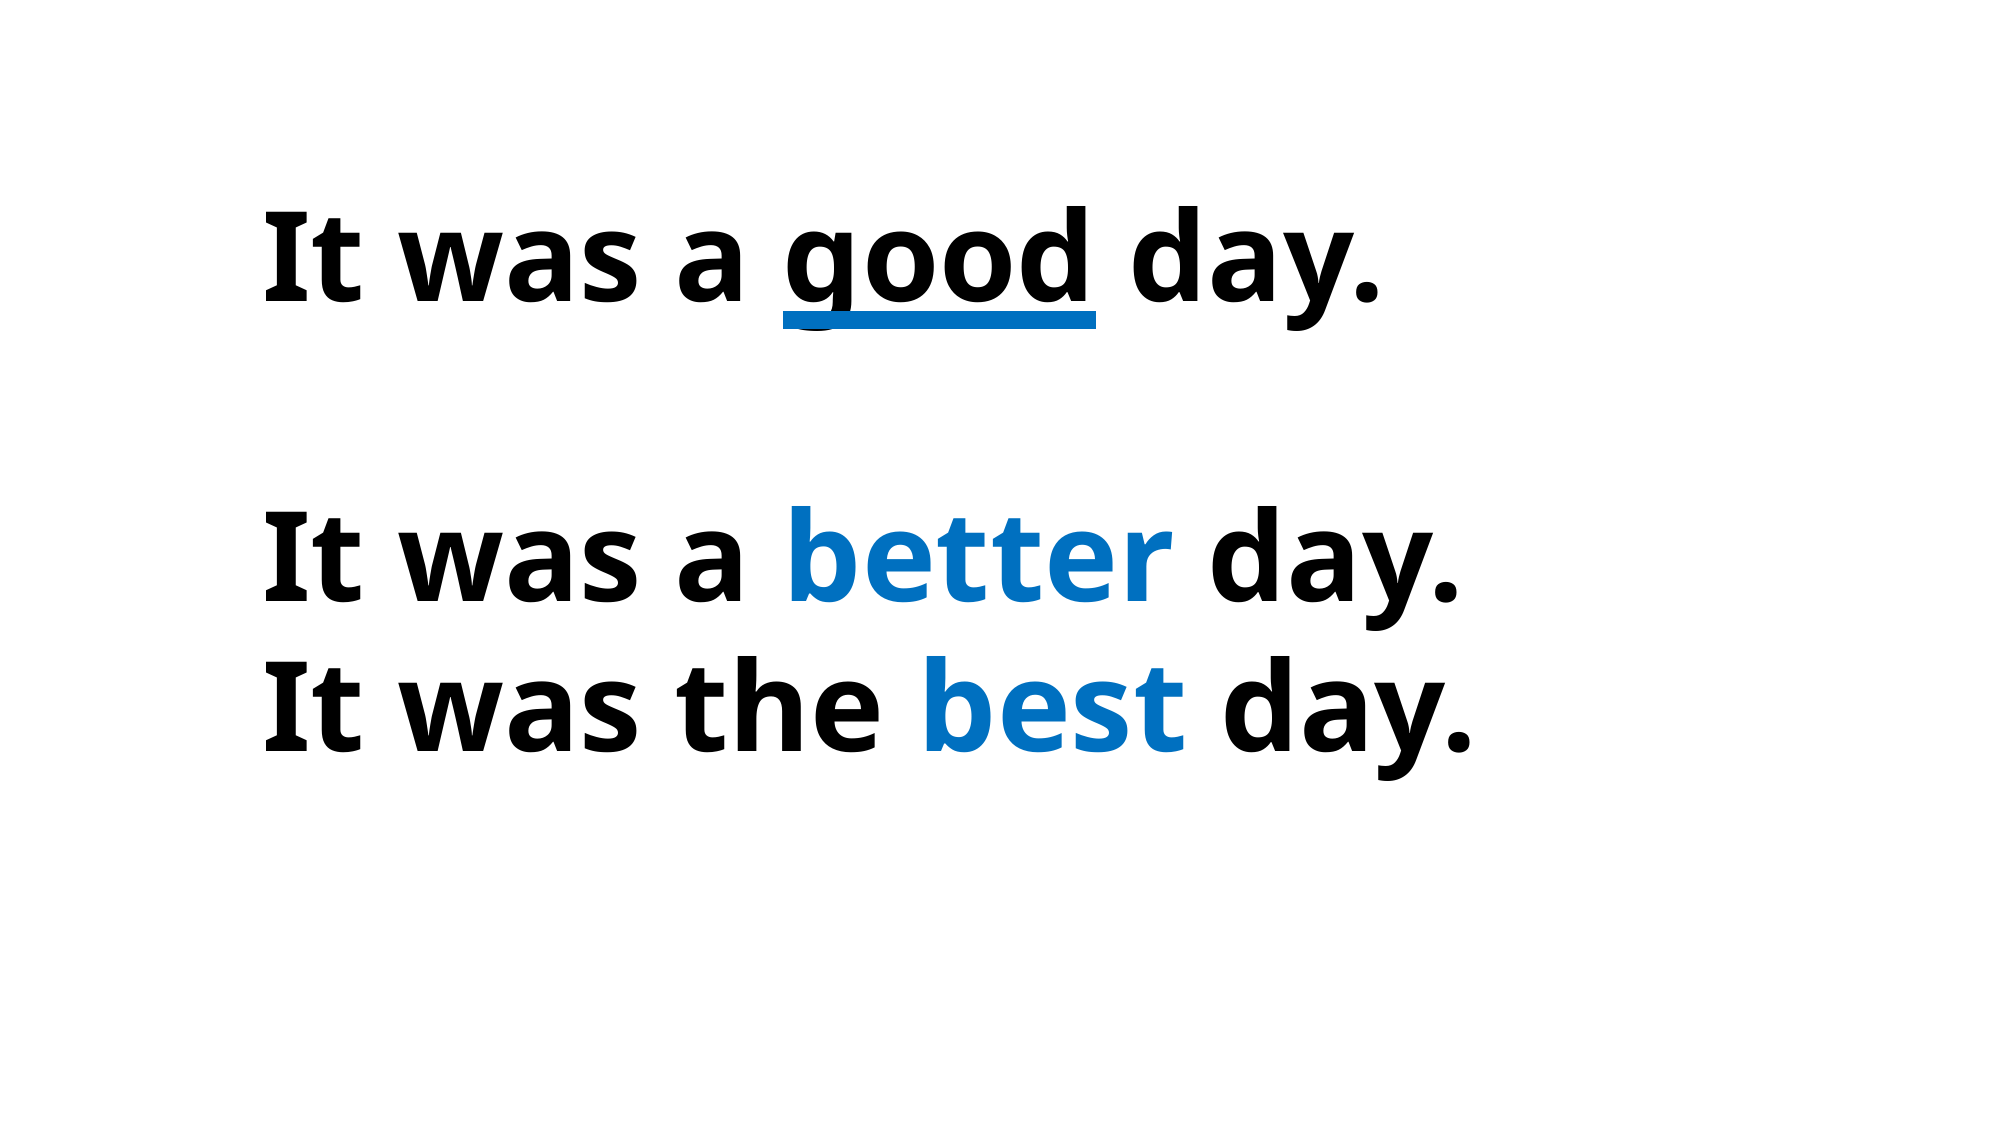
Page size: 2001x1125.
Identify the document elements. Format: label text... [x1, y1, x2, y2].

text_box It was a good day. It was a better day. It was the best day. [247, 169, 1941, 784]
